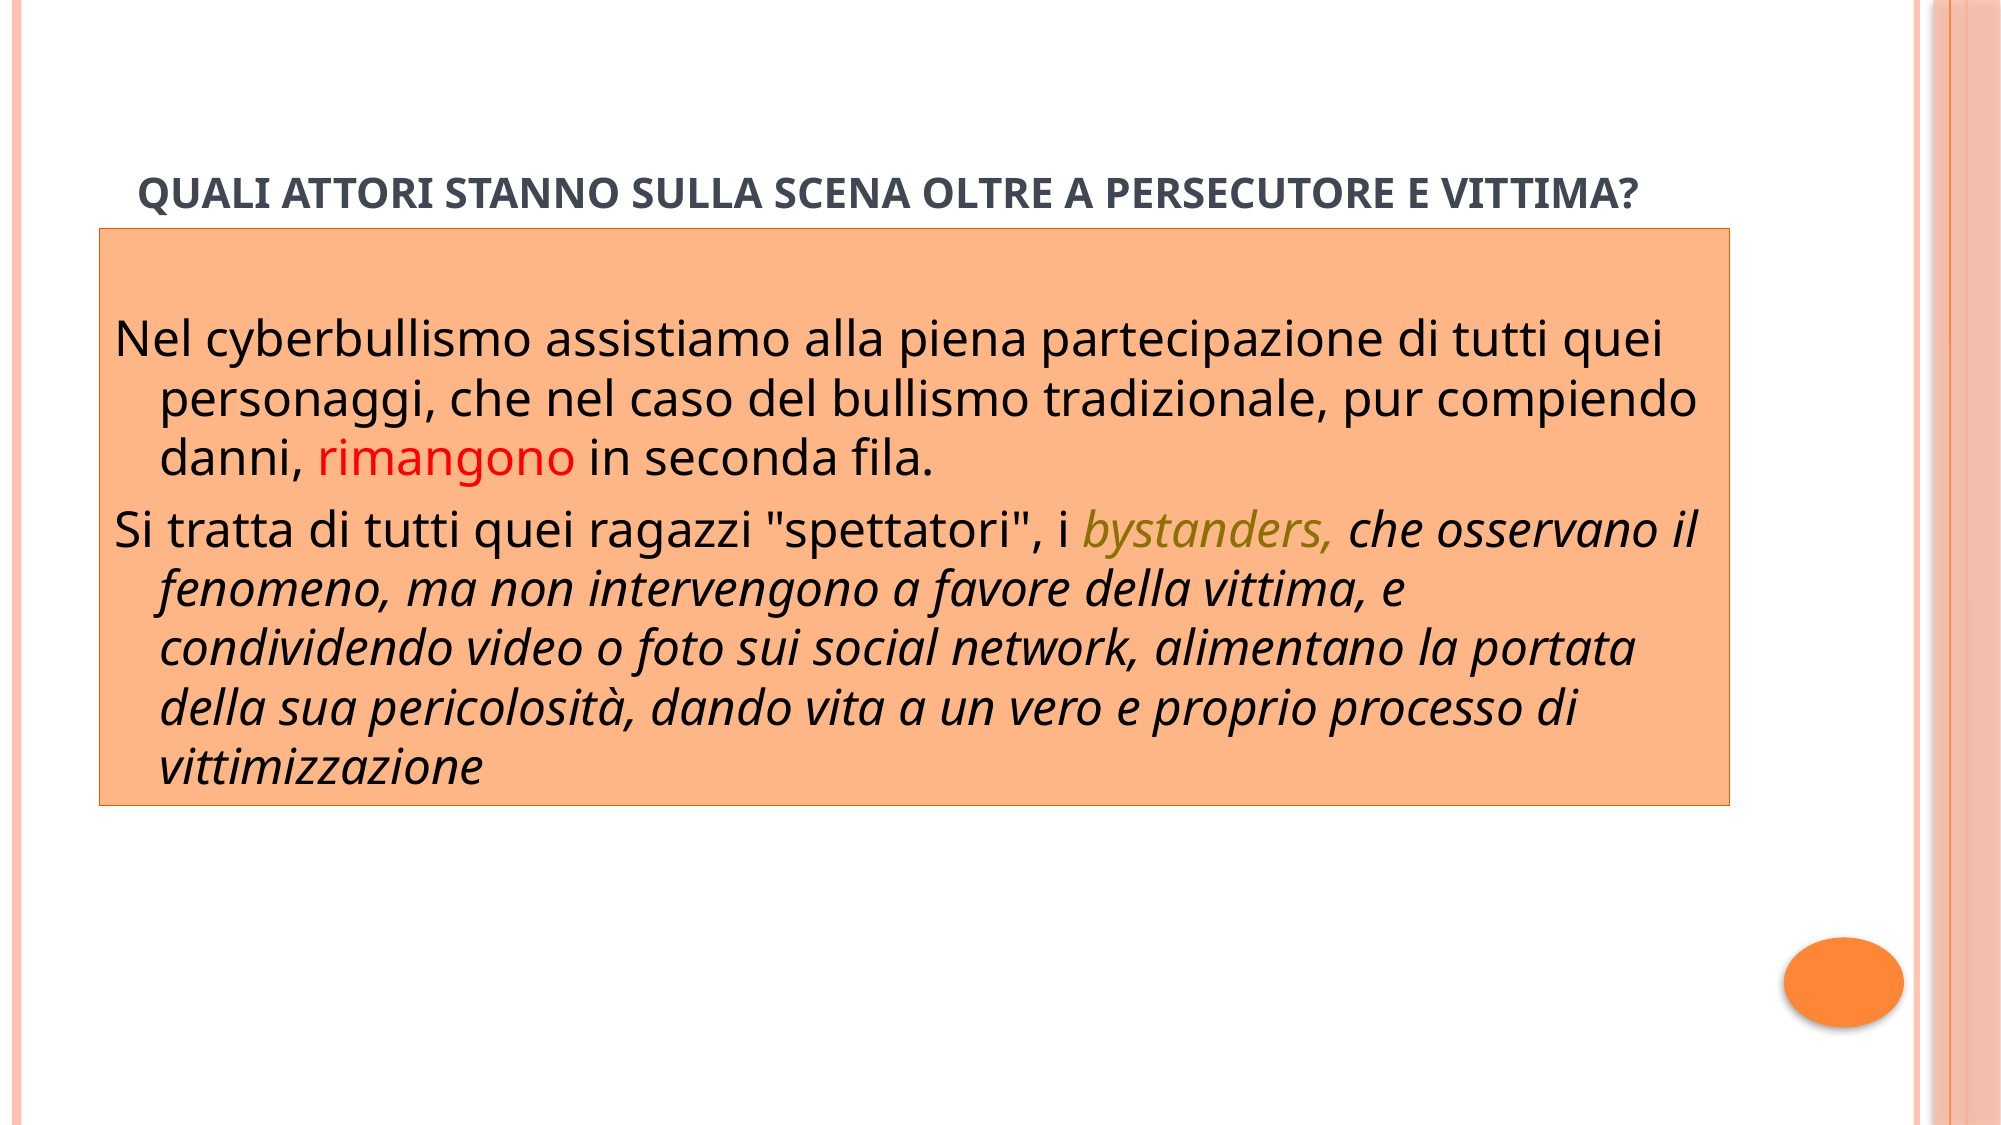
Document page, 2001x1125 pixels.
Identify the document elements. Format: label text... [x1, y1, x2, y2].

title QUALI ATTORI STANNO SULLA SCENA OLTRE A PERSECUTORE E VITTIMA? [99, 45, 1734, 233]
list Nel cyberbullismo assistiamo alla piena partecipazione di tutti quei personaggi, che nel caso del bullismo tradizionale, pur compiendo danni, rimangono in seconda fila. Si tratta di tutti quei ragazzi "spettatori", i bystanders, che osservano il fenomeno, ma non intervengono a favore della vittima, e condividendo video o foto sui social network, alimentano la portata della sua pericolosità, dando vita a un vero e proprio processo di vittimizzazione [99, 228, 1730, 806]
